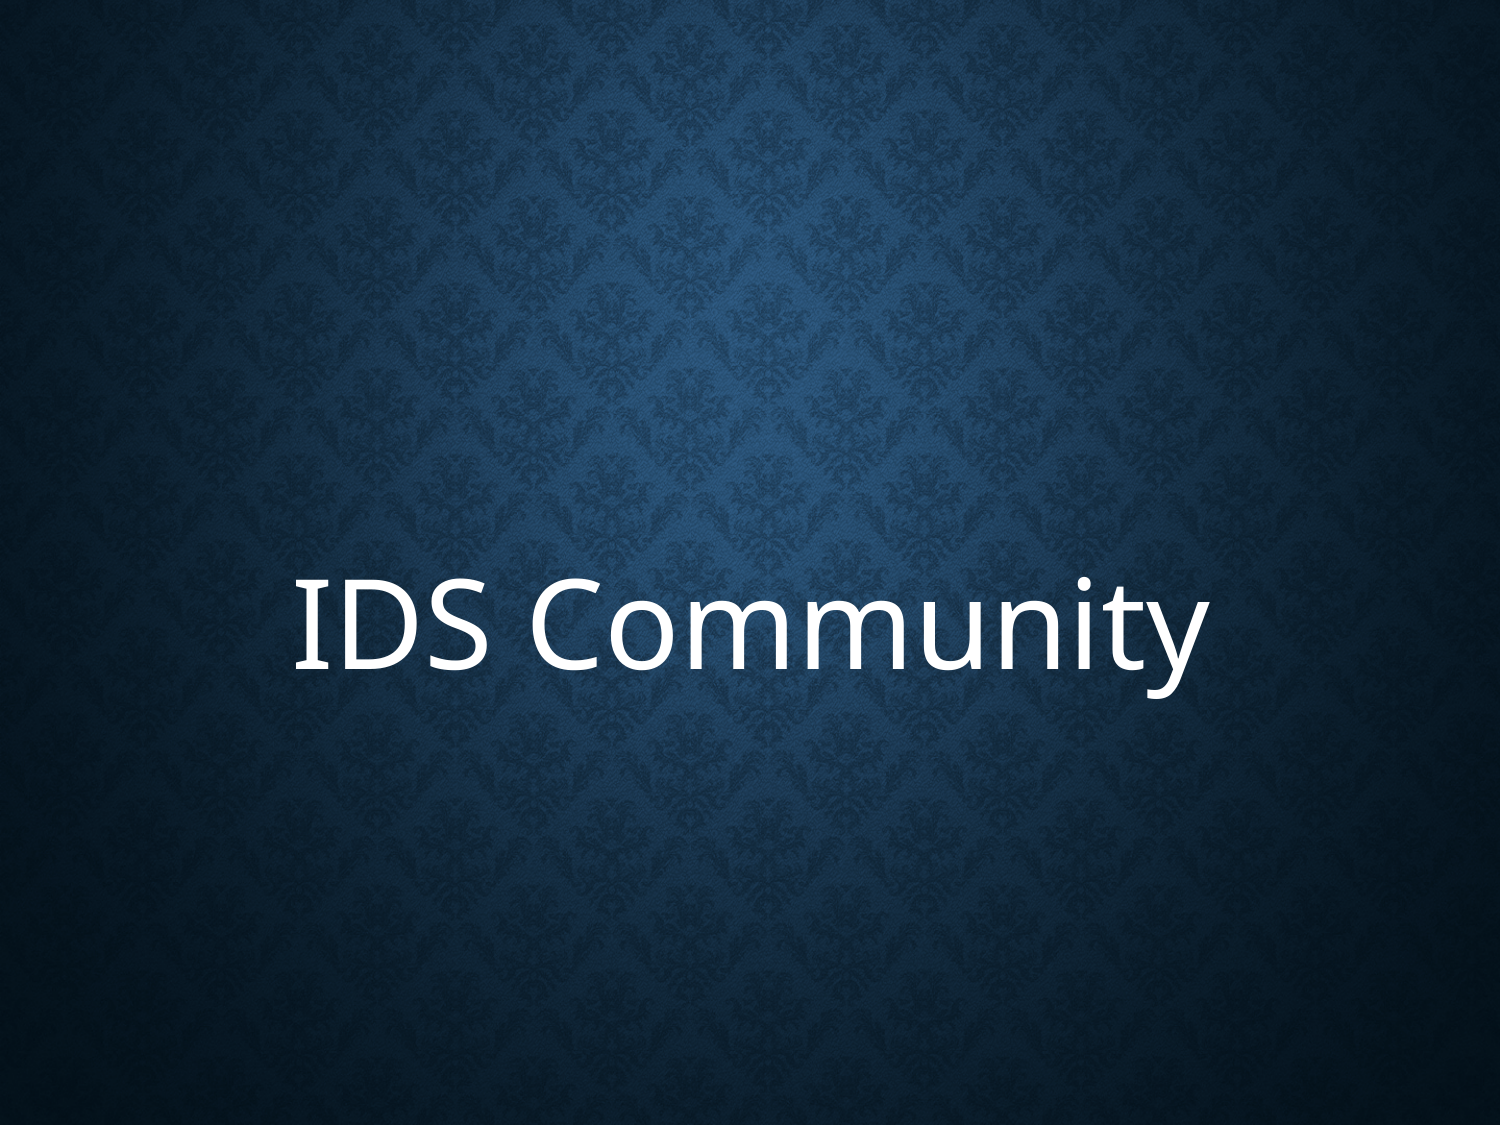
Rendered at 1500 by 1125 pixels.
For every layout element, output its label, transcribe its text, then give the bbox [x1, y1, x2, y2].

text_box IDS Community [0, 537, 1500, 703]
